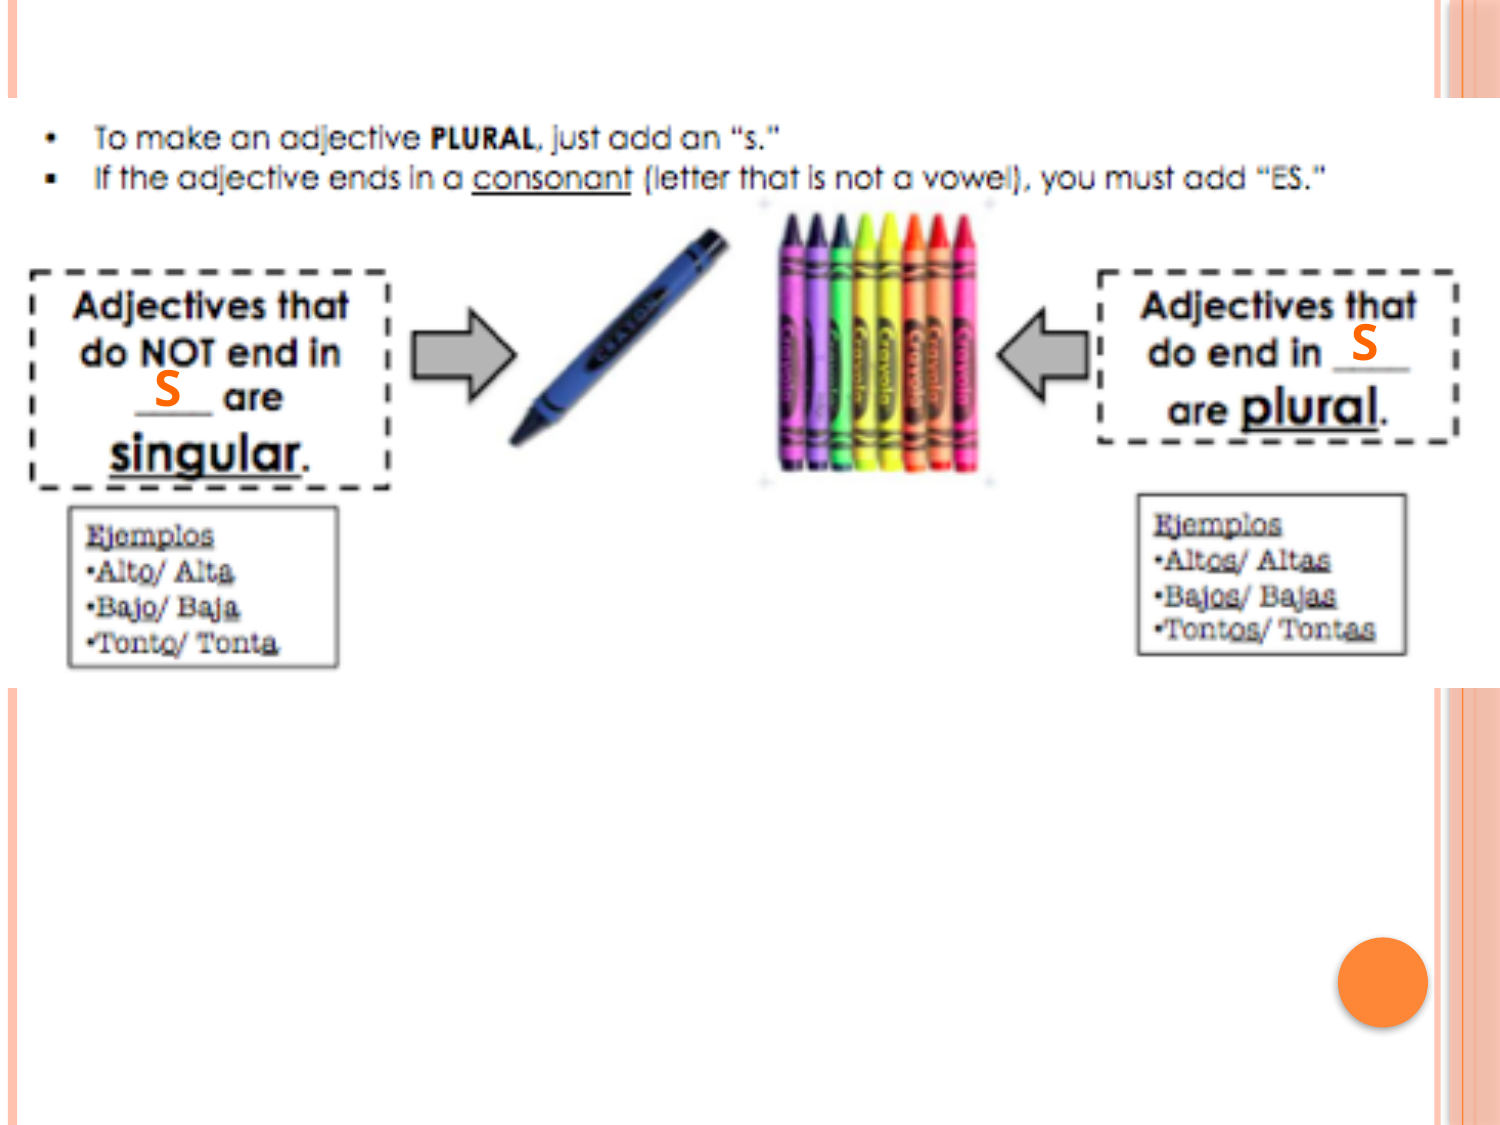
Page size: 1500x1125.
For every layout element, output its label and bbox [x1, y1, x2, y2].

picture [0, 97, 1500, 688]
